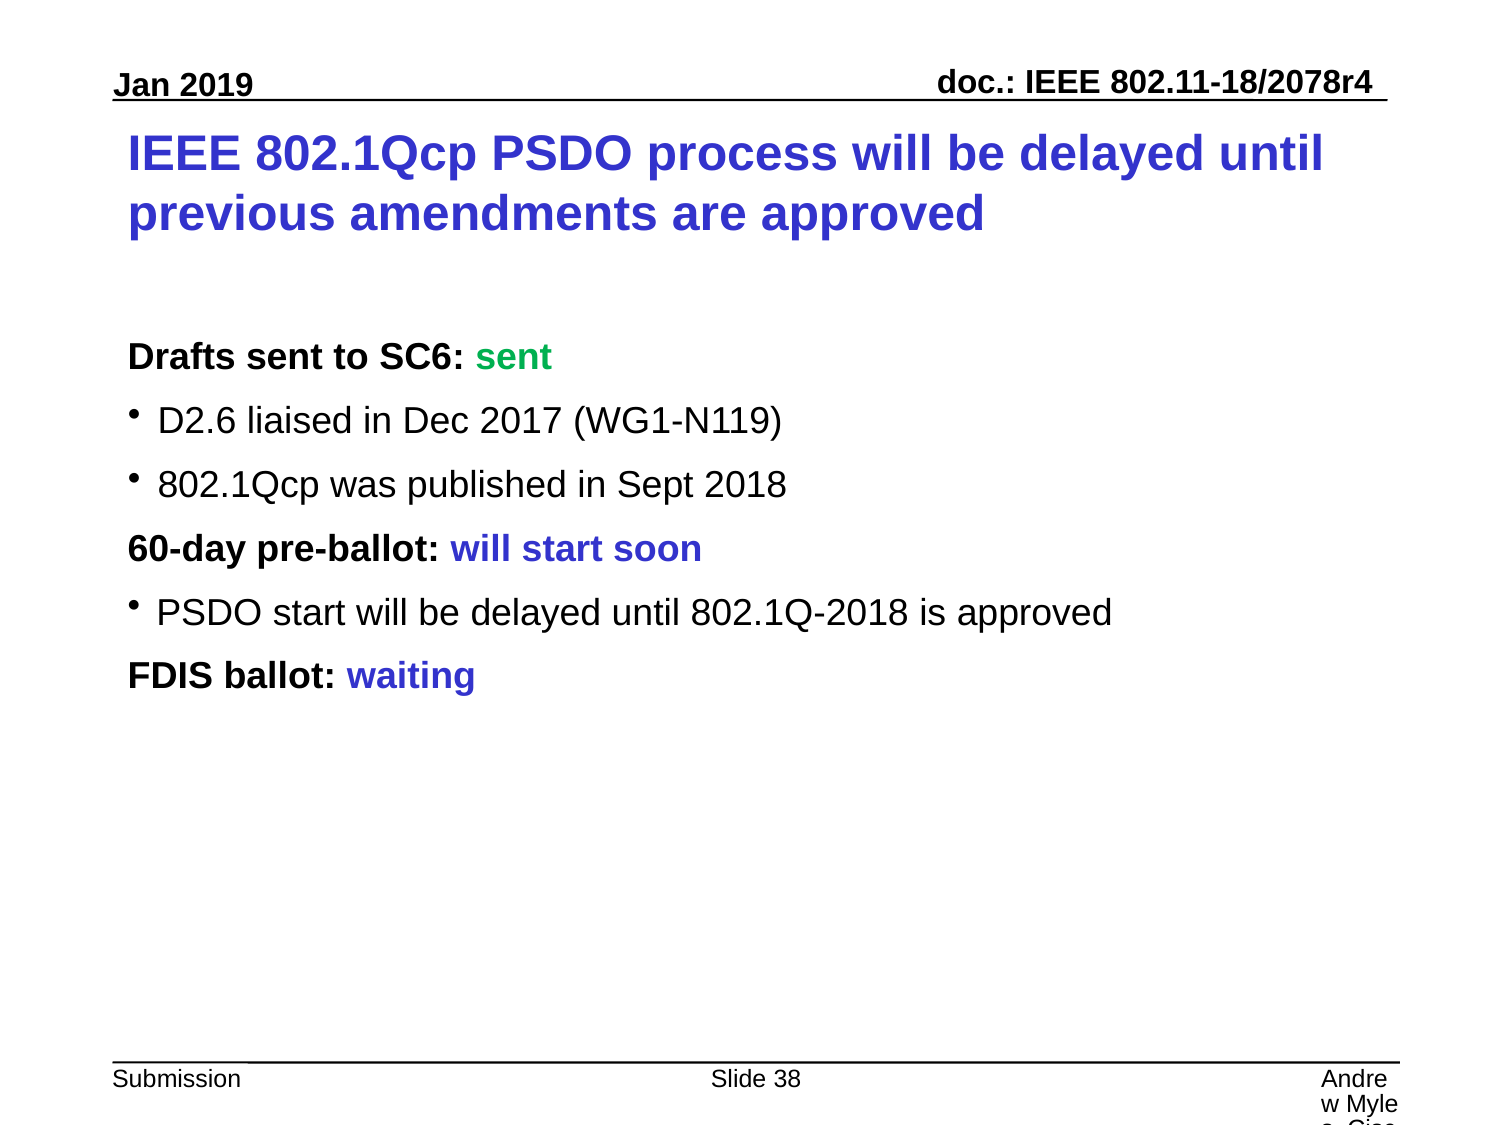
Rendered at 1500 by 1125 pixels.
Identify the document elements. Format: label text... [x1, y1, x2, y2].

footer Andrew Myles, Cisco [1320, 1061, 1402, 1093]
slide_number Slide 38 [709, 1061, 803, 1093]
list Drafts sent to SC6: sent D2.6 liaised in Dec 2017 (WG1-N119) 802.1Qcp was published in Sept 2018 60-day pre-ballot: will start soon PSDO start will be delayed until 802.1Q-2018 is approved FDIS ballot: waiting [112, 324, 1388, 1000]
title IEEE 802.1Qcp PSDO process will be delayed until previous amendments are approved [112, 112, 1388, 288]
